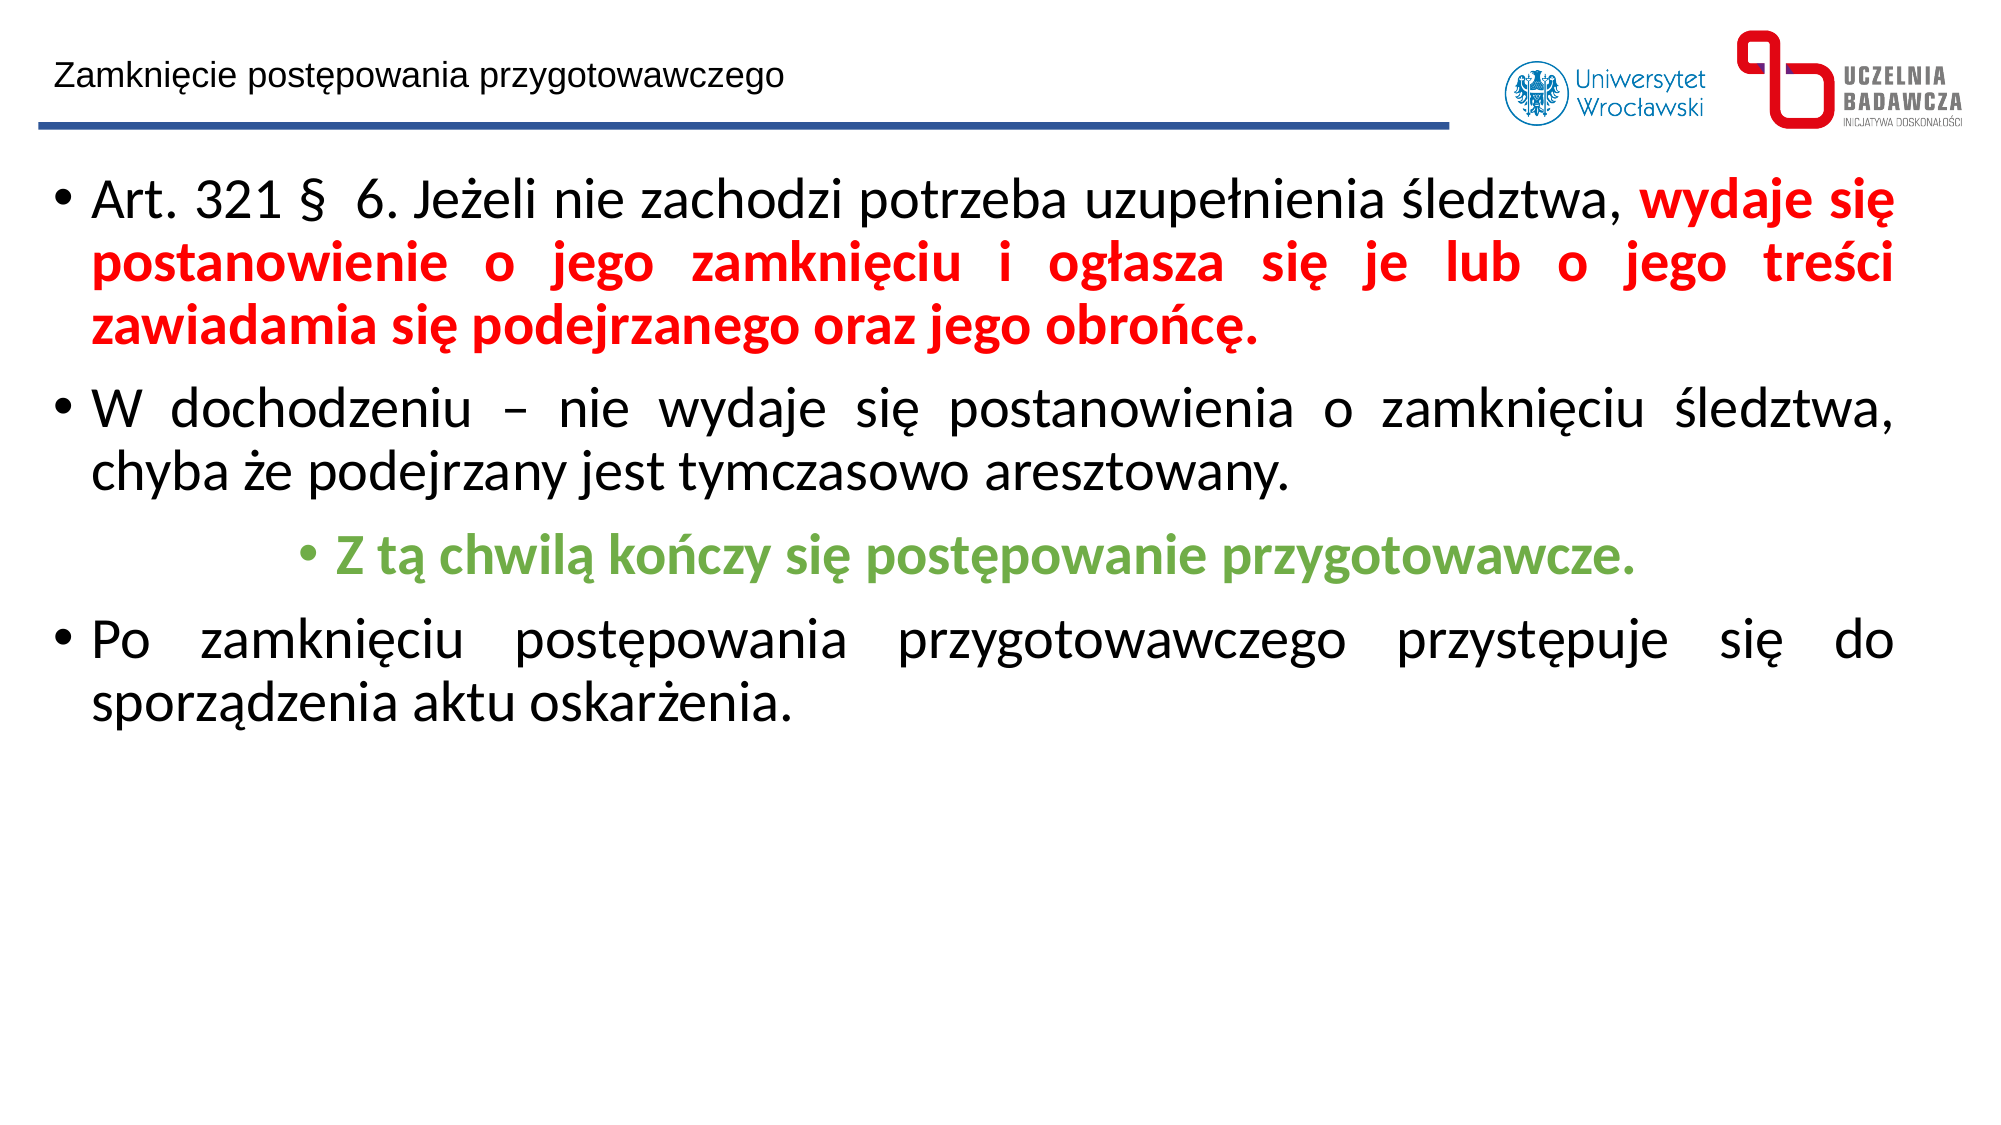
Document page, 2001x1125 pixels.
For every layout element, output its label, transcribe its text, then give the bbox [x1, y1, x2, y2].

list Art. 321 § 6. Jeżeli nie zachodzi potrzeba uzupełnienia śledztwa, wydaje się postanowienie o jego zamknięciu i ogłasza się je lub o jego treści zawiadamia się podejrzanego oraz jego obrońcę. W dochodzeniu – nie wydaje się postanowienia o zamknięciu śledztwa, chyba że podejrzany jest tymczasowo aresztowany. Z tą chwilą kończy się postępowanie przygotowawcze. Po zamknięciu postępowania przygotowawczego przystępuje się do sporządzenia aktu oskarżenia. [38, 160, 1912, 1077]
list Zamknięcie postępowania przygotowawczego [38, 48, 1437, 103]
picture [1489, 30, 1962, 129]
